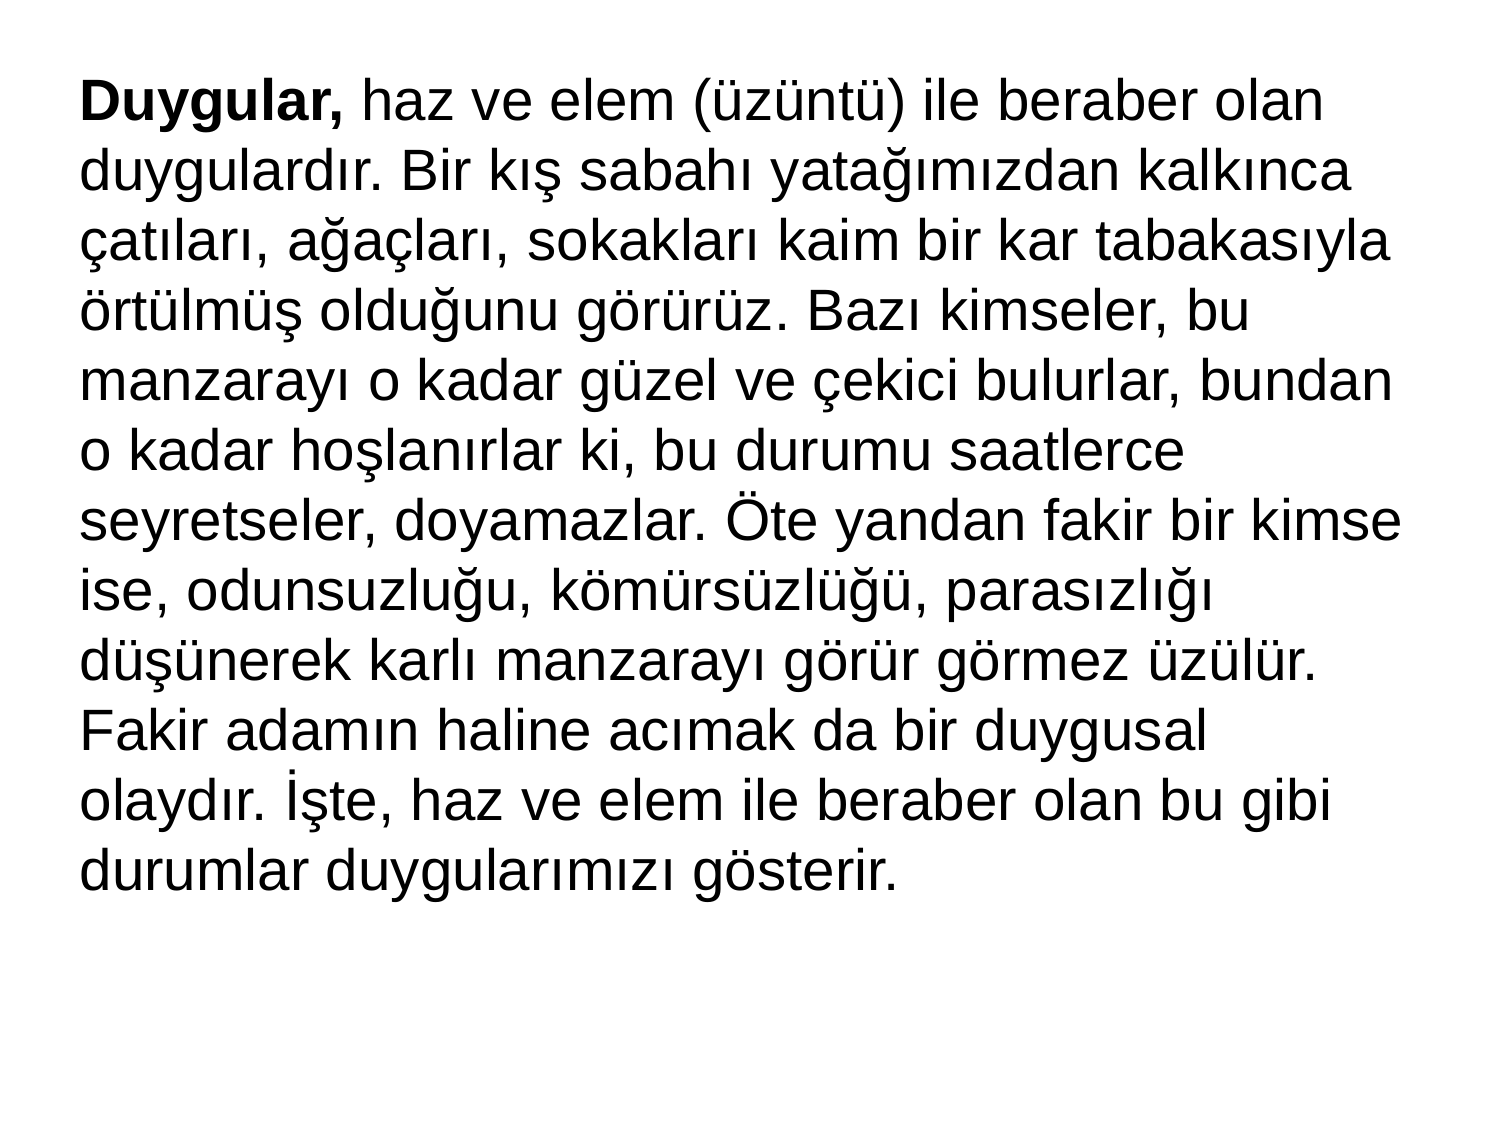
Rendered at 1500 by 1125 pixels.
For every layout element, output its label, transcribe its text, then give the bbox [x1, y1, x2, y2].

text_box Duygular, haz ve elem (üzüntü) ile beraber olan duygulardır. Bir kış sabahı yatağımızdan kalkınca çatıları, ağaçları, sokakları kaim bir kar tabakasıyla örtülmüş olduğunu görürüz. Bazı kimseler, bu manzarayı o kadar güzel ve çekici bulurlar, bundan o kadar hoşlanırlar ki, bu durumu saatlerce seyretseler, doyamazlar. Öte yandan fakir bir kimse ise, odunsuzluğu, kömürsüzlüğü, parasızlığı düşünerek karlı manzarayı görür görmez üzülür. Fakir adamın haline acımak da bir duygusal olaydır. İşte, haz ve elem ile beraber olan bu gibi durumlar duygularımızı gösterir. [64, 54, 1424, 910]
